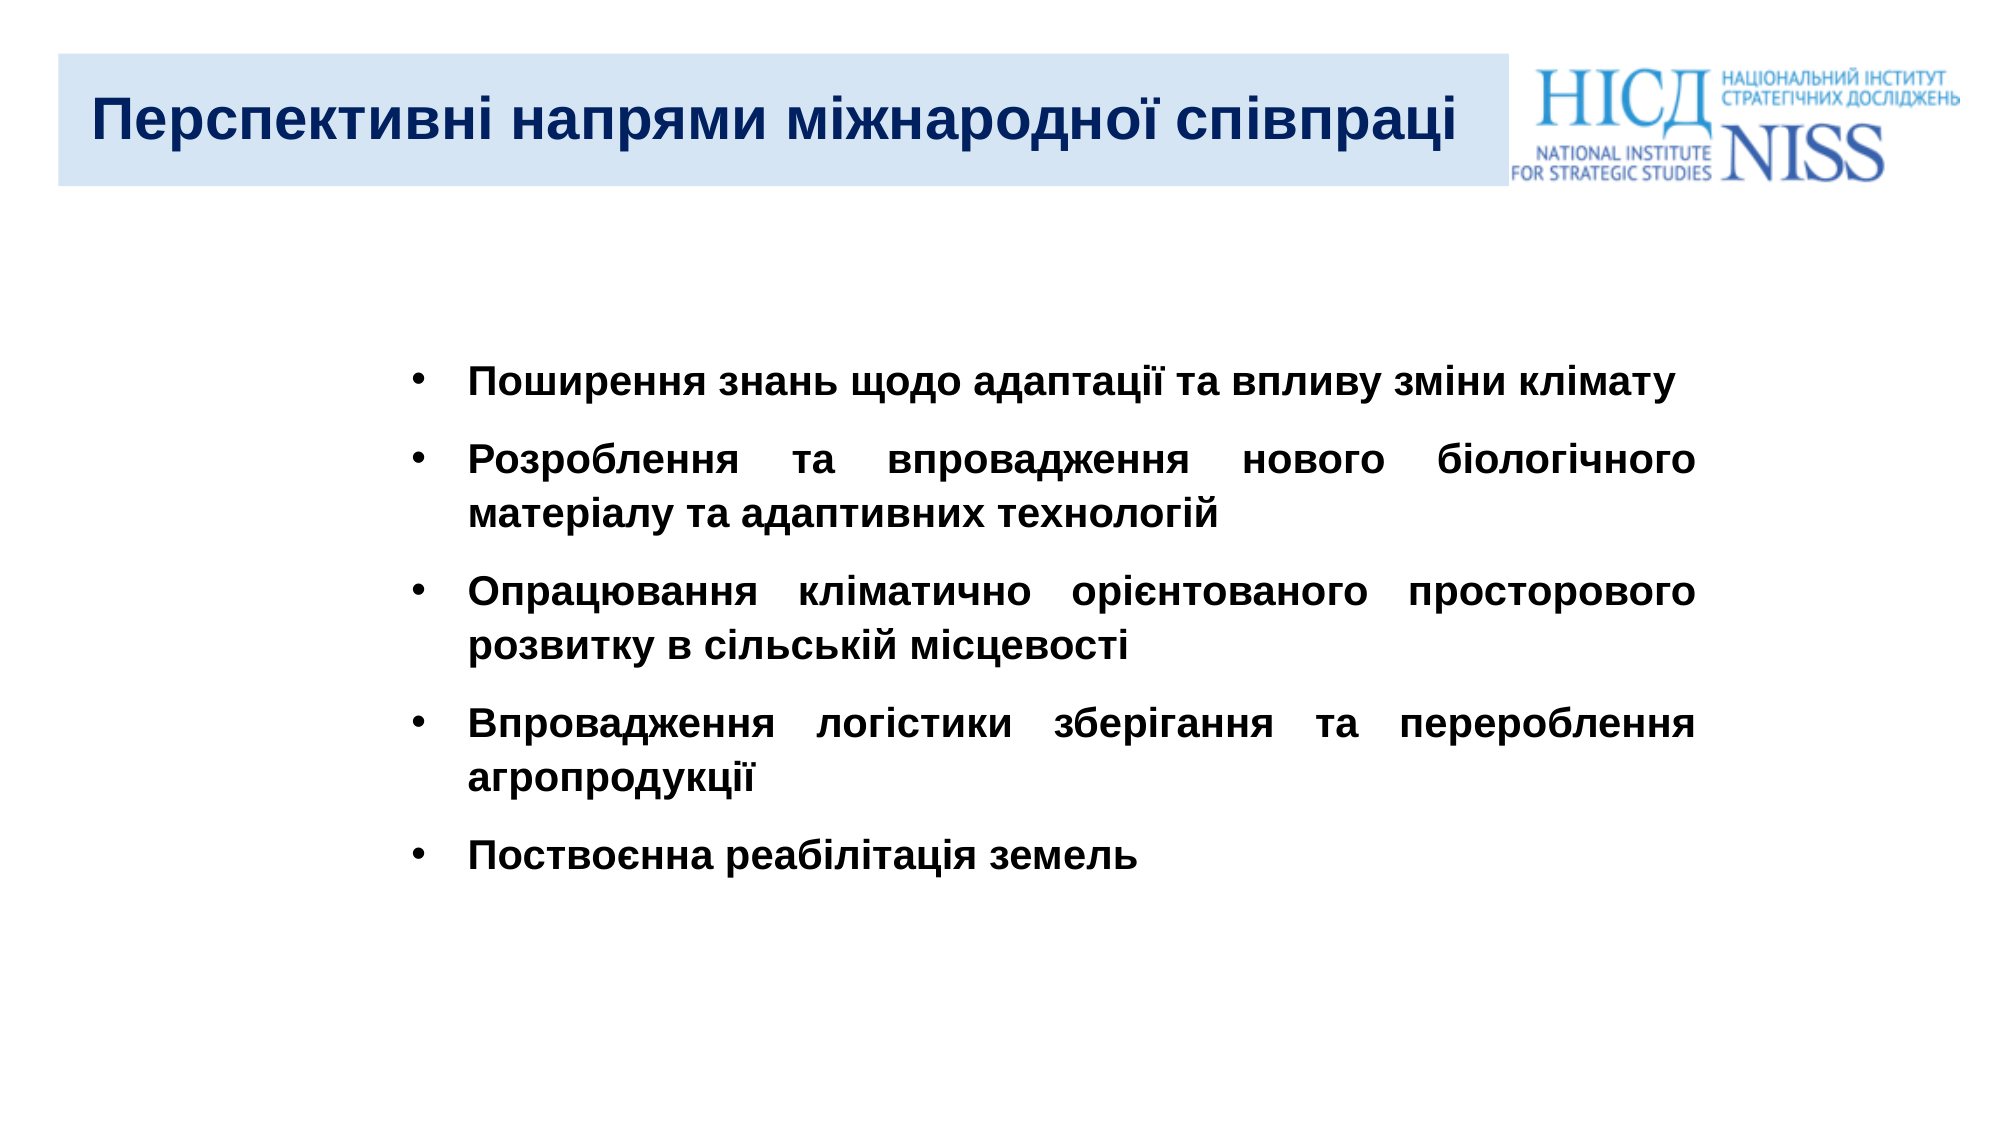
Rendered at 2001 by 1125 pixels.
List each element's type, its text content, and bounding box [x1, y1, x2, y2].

picture [1509, 37, 1960, 206]
text_box Поширення знань щодо адаптації та впливу зміни клімату Розроблення та впровадження нового біологічного матеріалу та адаптивних технологій Опрацювання кліматично орієнтованого просторового розвитку в сільській місцевості Впровадження логістики зберігання та перероблення агропродукції Поствоєнна реабілітація земель [396, 342, 1712, 886]
title Перспективні напрями міжнародної співпраці [58, 53, 1509, 187]
